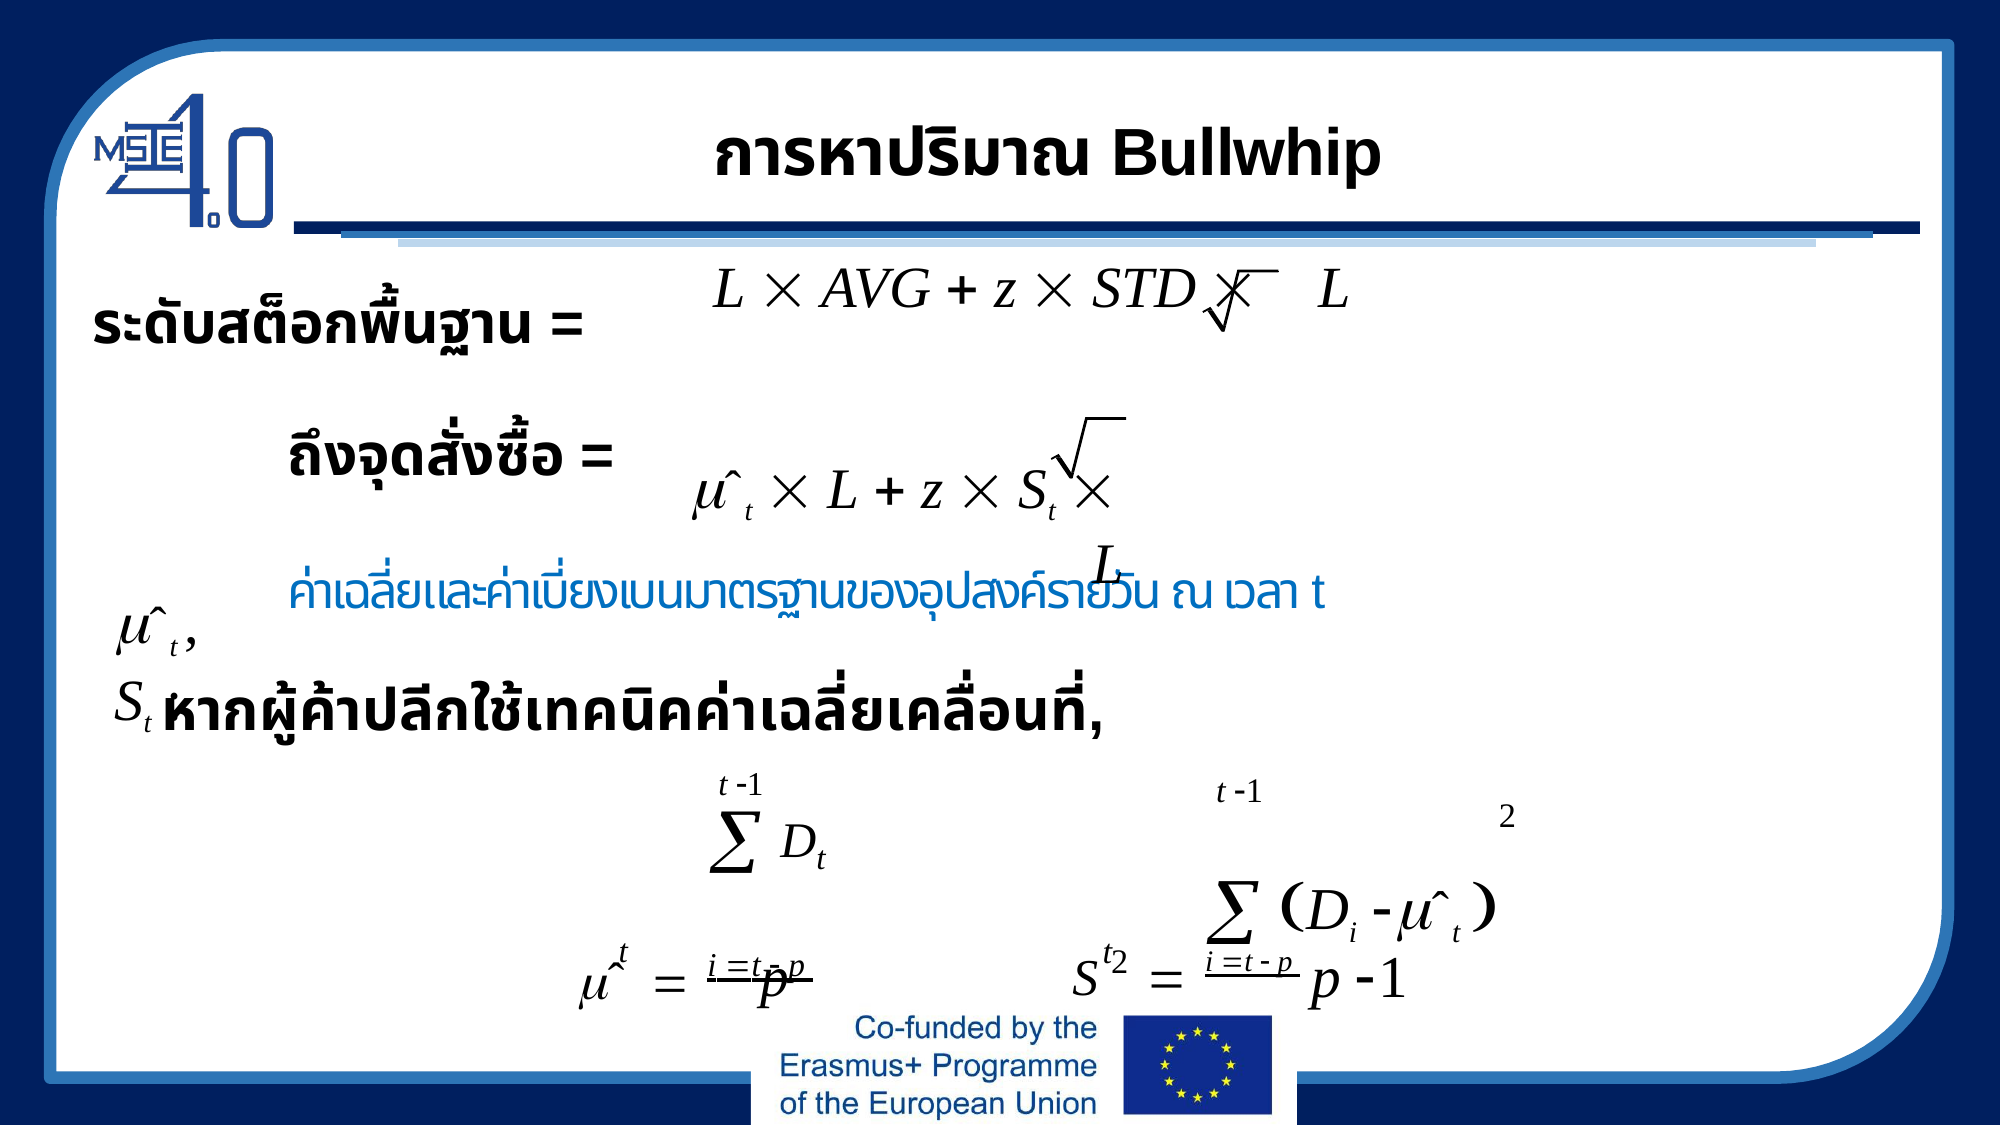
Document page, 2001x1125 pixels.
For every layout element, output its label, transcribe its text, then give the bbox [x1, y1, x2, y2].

text_box p 1 [1308, 938, 1421, 1010]
text_box p [758, 939, 792, 1009]
text_box 2 [1496, 792, 1519, 834]
text_box t [1100, 928, 1115, 970]
text_box t 1  Dt [707, 772, 841, 885]
text_box t [616, 929, 630, 970]
text_box หากผู้ค้าปลีกใช้เทคนิคค่าเฉลี่ยเคลื่อนที่, [159, 671, 1481, 743]
text_box S 2  i t  p [1070, 884, 1535, 1006]
text_box การหาปริมาณ Bullwhip L  AVG  z  STD  L [711, 109, 1501, 320]
text_box ˆ  i t  p [575, 885, 859, 1010]
picture [750, 1003, 1297, 1125]
text_box ˆt , St : [112, 556, 267, 738]
text_box ถึงจุดสั่งซื้อ = [285, 417, 820, 488]
picture [94, 79, 273, 228]
text_box ค่าเฉลี่ยและค่าเบี่ยงเบนมาตรฐานของอุปสงค์รายวัน ณ เวลา t [285, 558, 1381, 619]
text_box ˆt  L  z  St  L [688, 422, 1125, 595]
text_box t 1 [1214, 768, 1265, 810]
text_box  Di ˆt  [1204, 796, 1500, 884]
text_box [1084, 417, 1127, 422]
text_box ระดับสต็อกพื้นฐาน = [90, 285, 631, 356]
